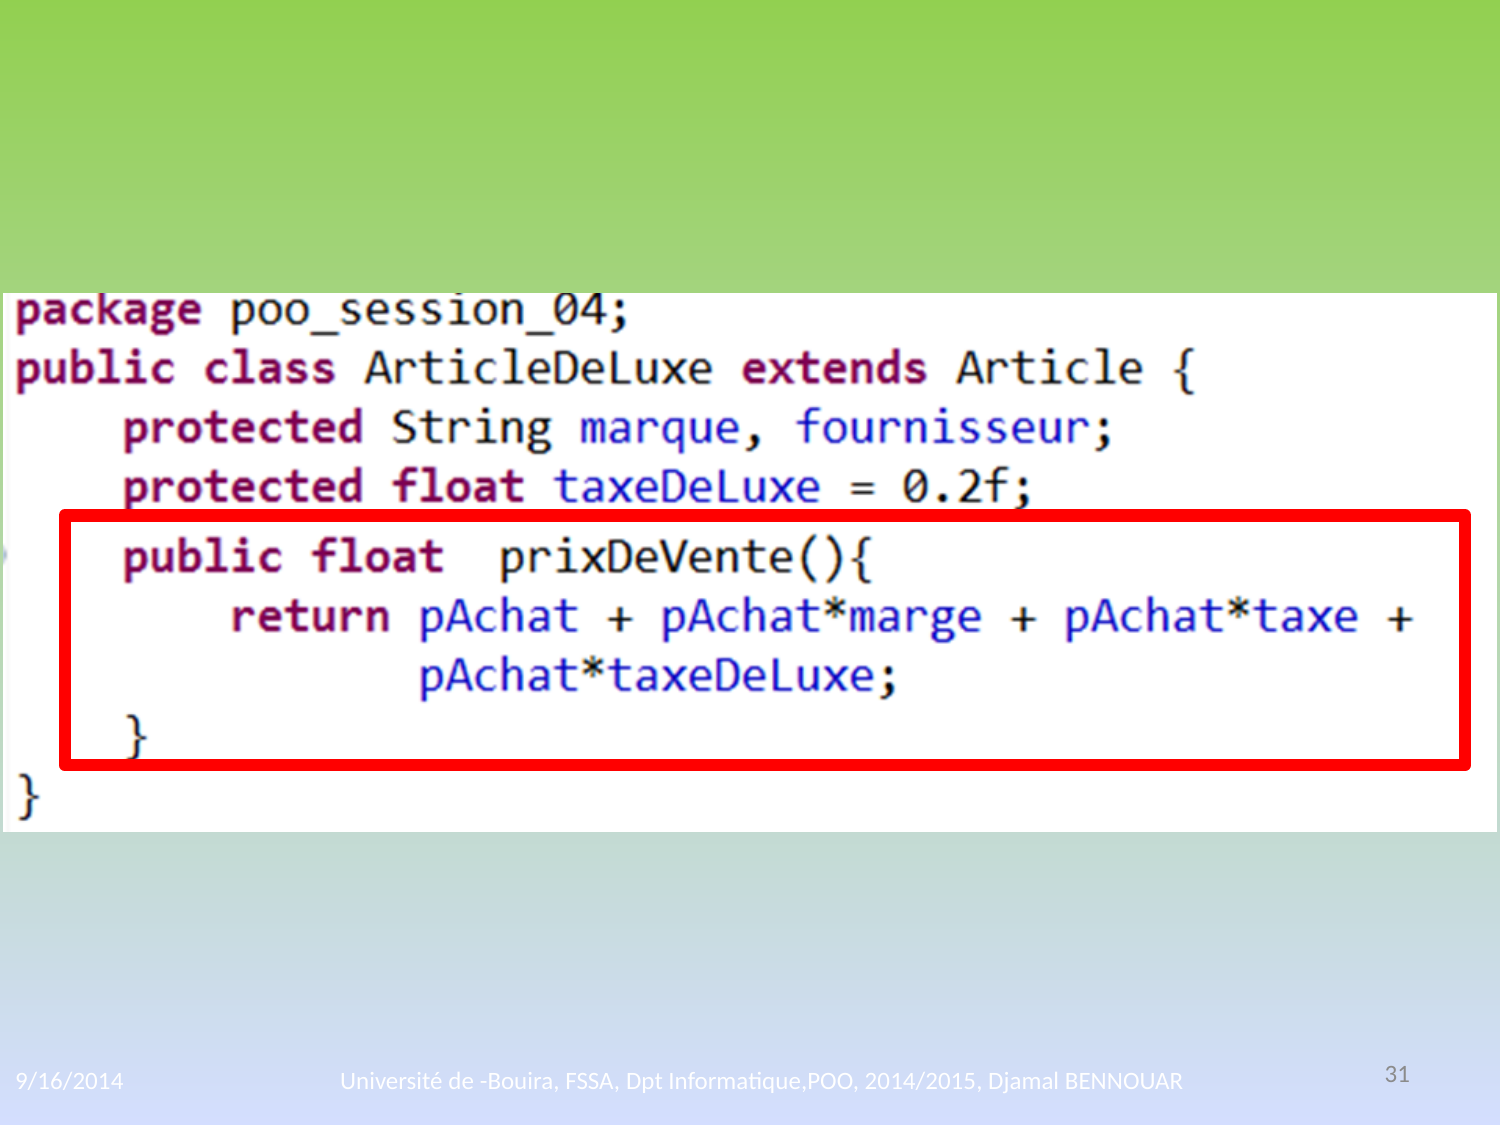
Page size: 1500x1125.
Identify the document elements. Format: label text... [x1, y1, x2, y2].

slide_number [0, 1050, 162, 1110]
slide_number 31 [1074, 1042, 1425, 1103]
picture [3, 293, 1497, 832]
footer Université de -Bouira, FSSA, Dpt Informatique,POO, 2014/2015, Djamal BENNOUAR [162, 1050, 1363, 1110]
